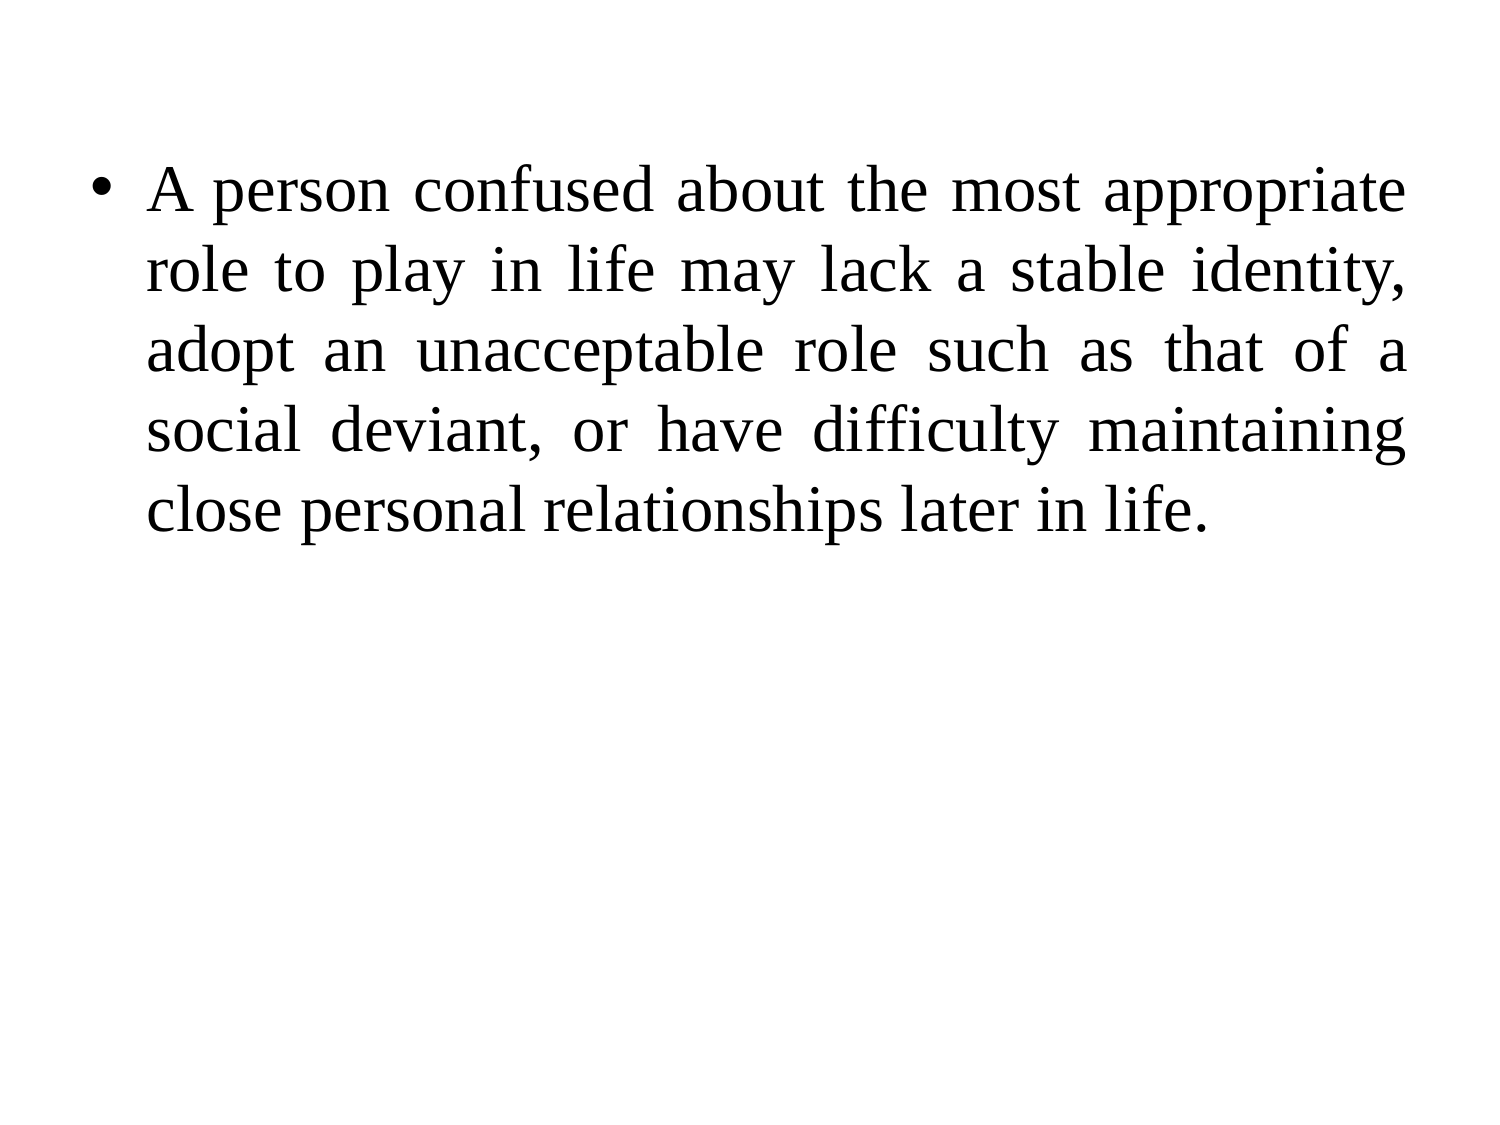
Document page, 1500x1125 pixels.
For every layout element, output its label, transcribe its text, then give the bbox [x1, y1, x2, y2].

list A person confused about the most appropriate role to play in life may lack a stable identity, adopt an unacceptable role such as that of a social deviant, or have difficulty maintaining close personal relationships later in life. [75, 137, 1425, 1059]
